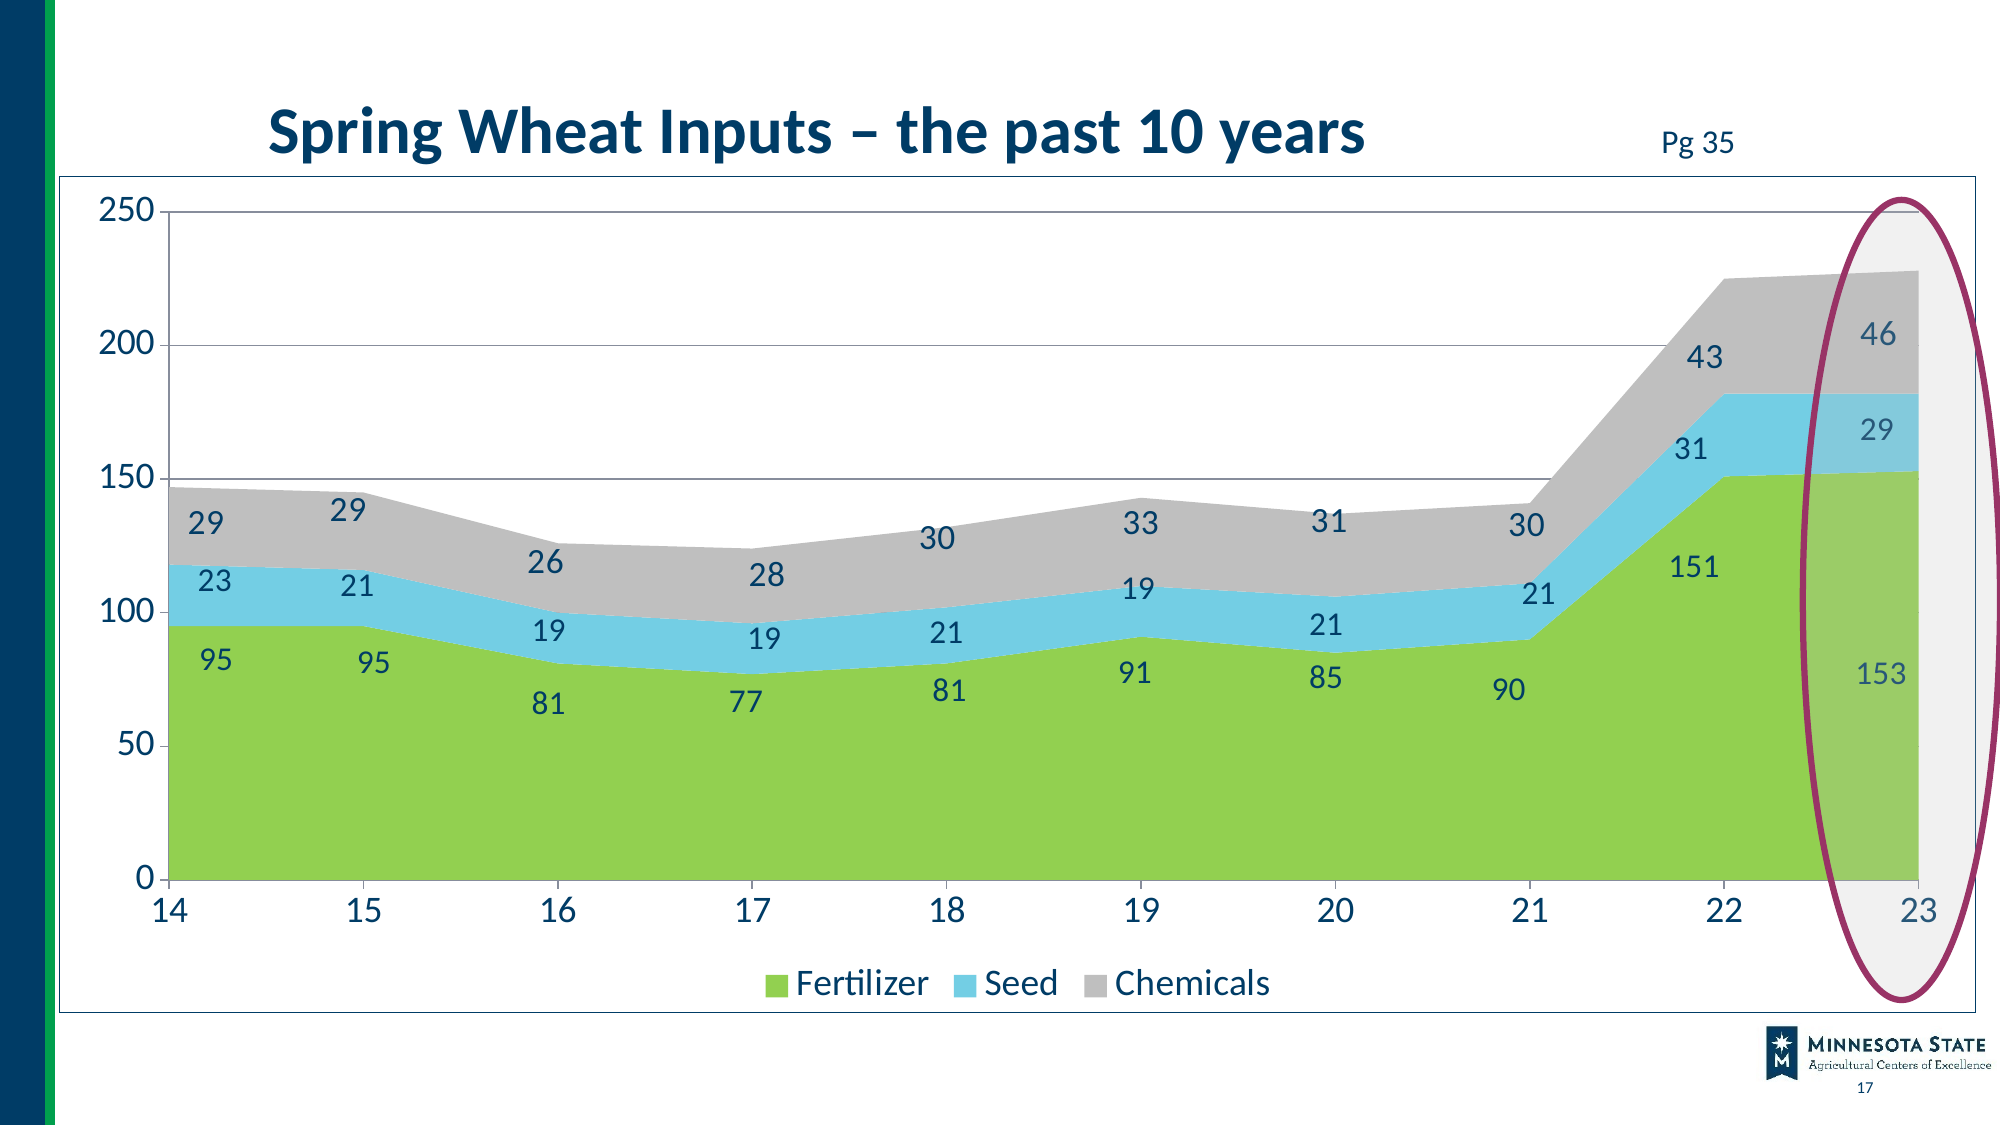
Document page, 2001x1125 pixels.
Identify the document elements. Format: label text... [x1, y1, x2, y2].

text_box Spring Wheat Inputs – the past 10 years [253, 79, 1438, 172]
text_box Pg 35 [1612, 112, 1750, 168]
text_box [1984, 381, 2000, 819]
picture [1756, 1015, 2000, 1091]
chart [59, 176, 1976, 1013]
